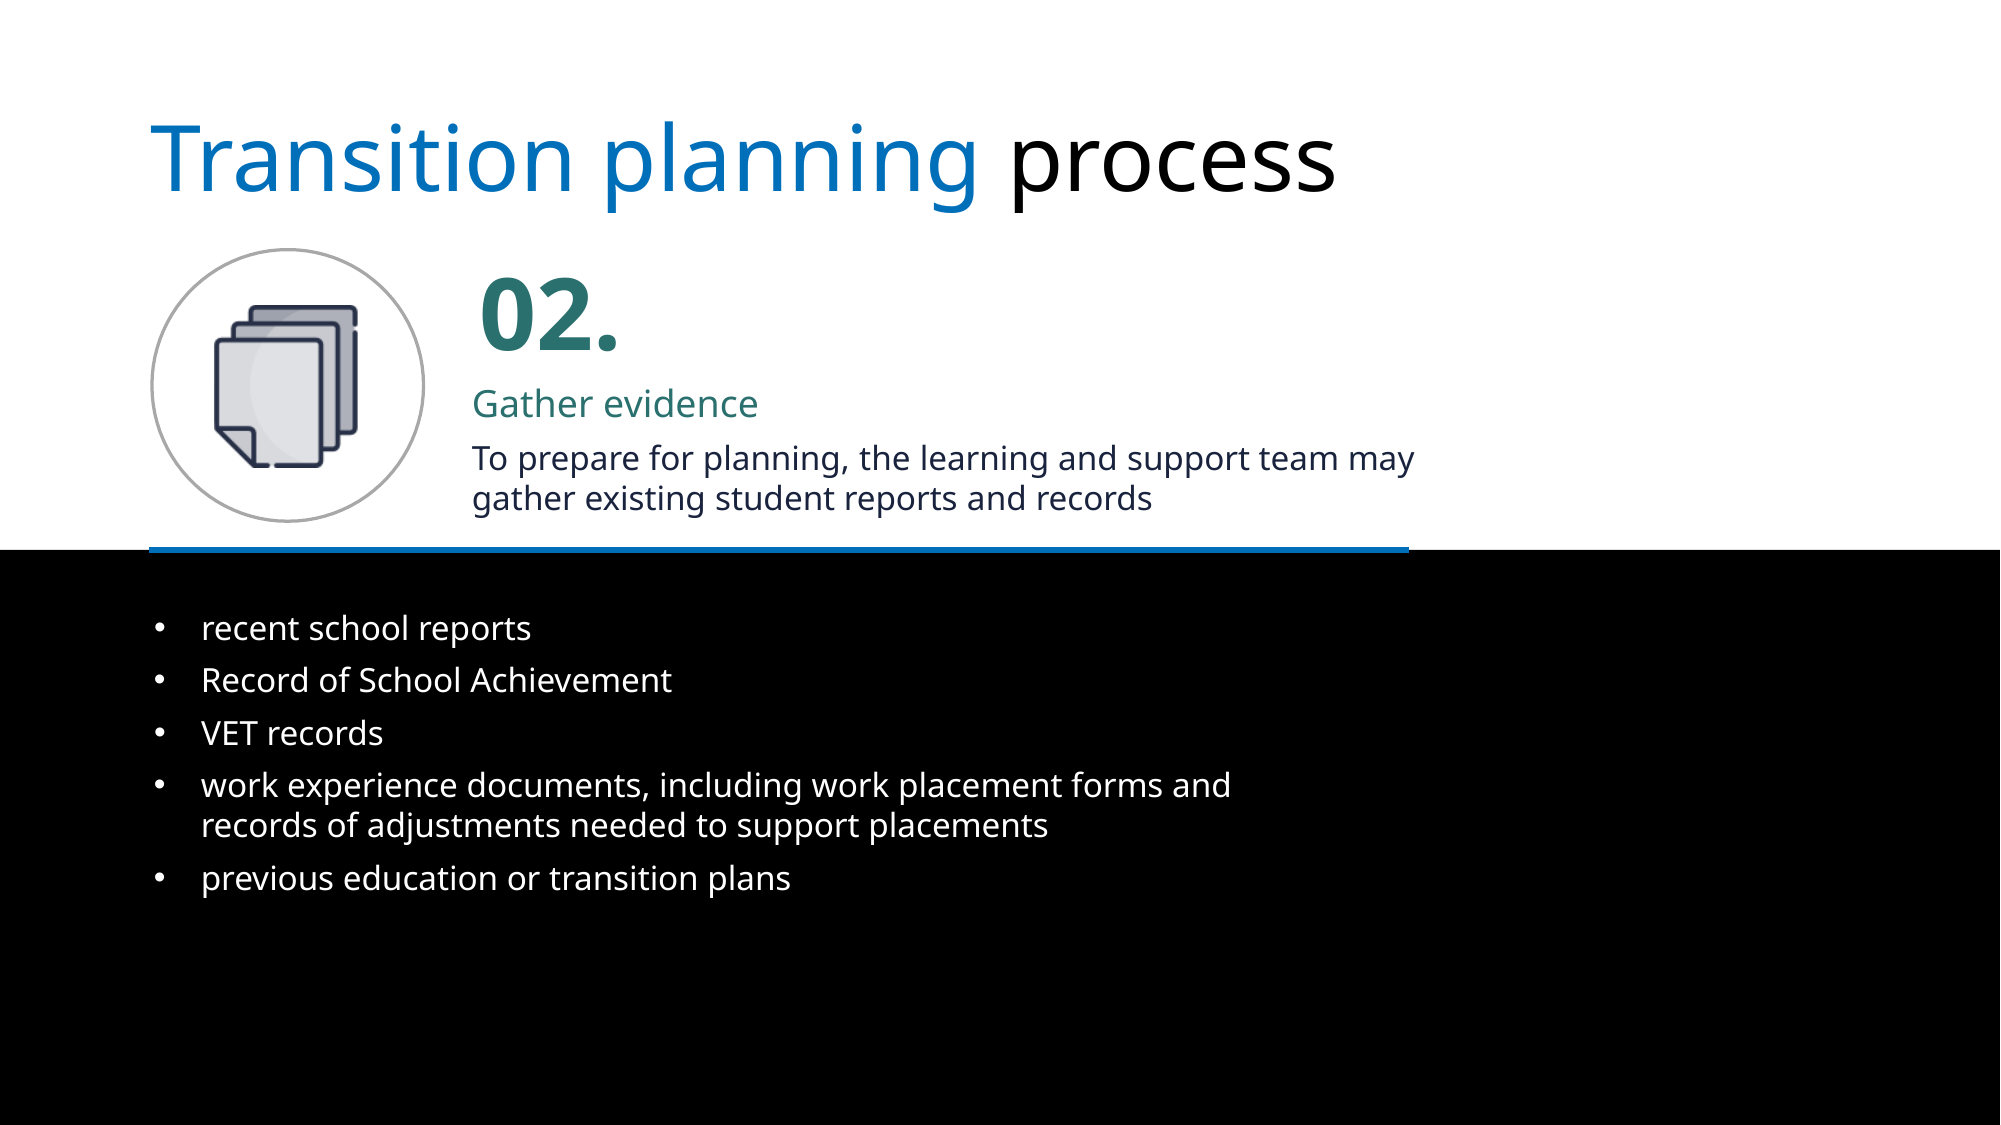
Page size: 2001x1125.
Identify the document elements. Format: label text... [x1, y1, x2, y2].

text_box Transition planning process [149, 104, 1802, 219]
text_box [0, 549, 2000, 1125]
text_box 02. [479, 266, 638, 372]
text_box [151, 249, 424, 522]
text_box Gather evidence To prepare for planning, the learning and support team may gather existing student reports and records [471, 372, 1437, 525]
text_box recent school reports Record of School Achievement VET records work experience documents, including work placement forms and records of adjustments needed to support placements previous education or transition plans [152, 607, 1303, 897]
